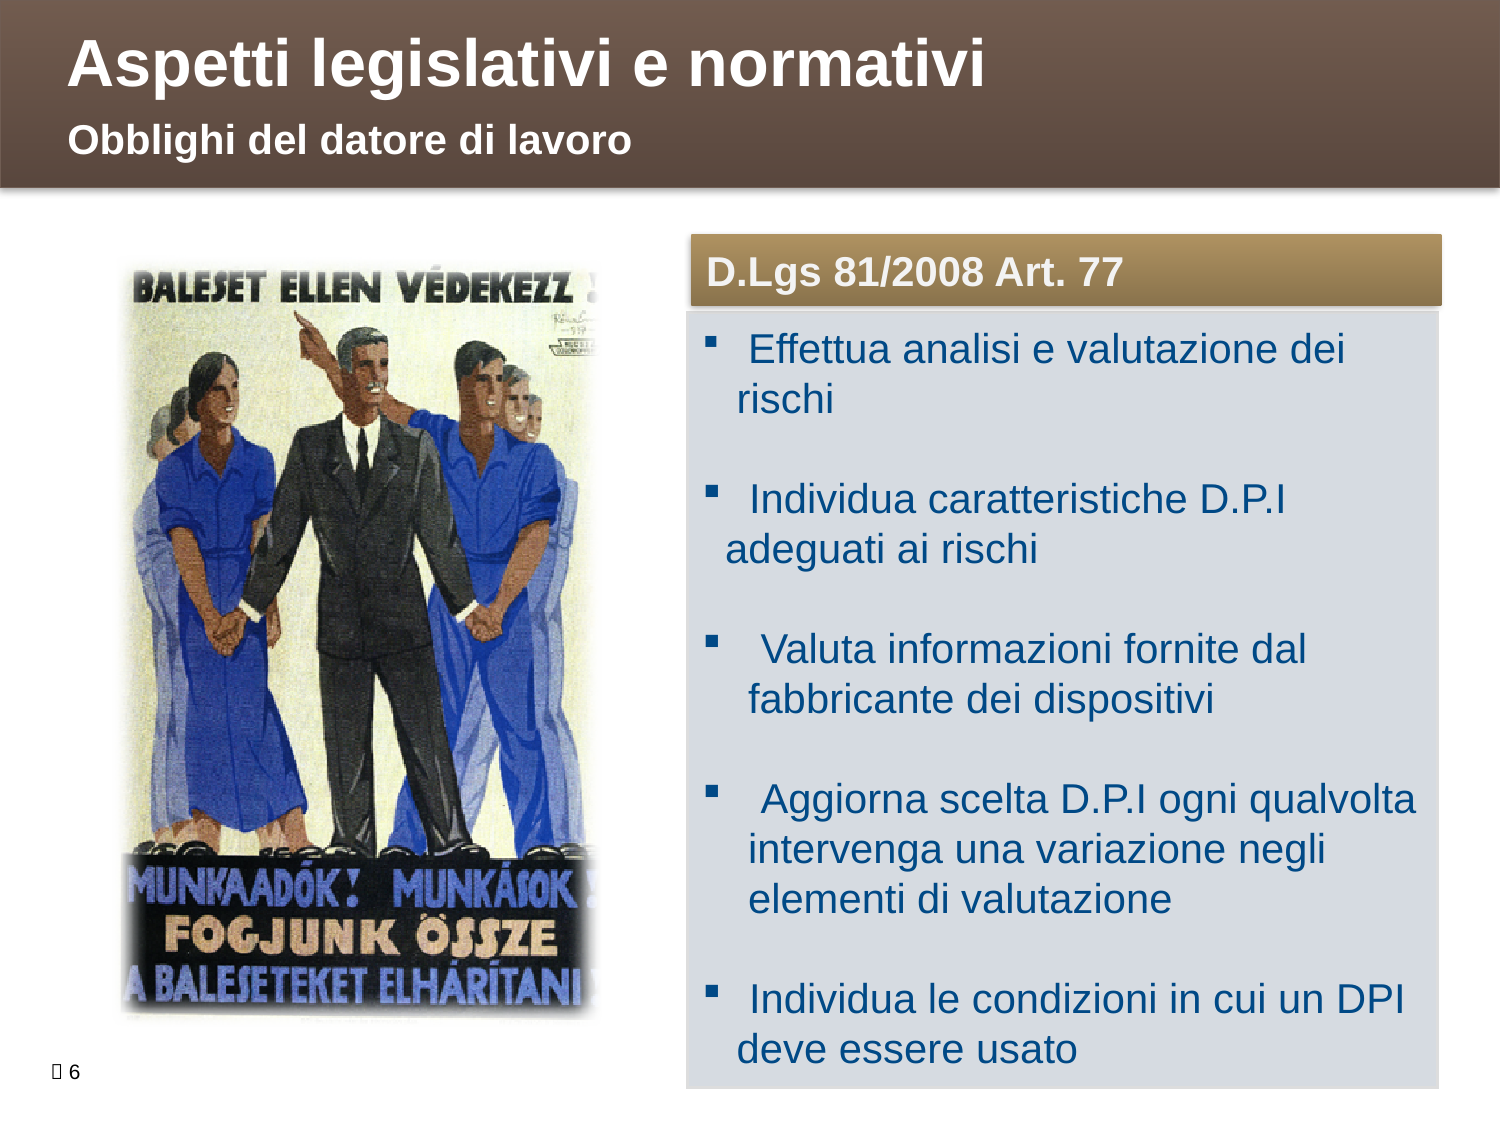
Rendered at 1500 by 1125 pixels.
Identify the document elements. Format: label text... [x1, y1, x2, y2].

list Obblighi del datore di lavoro [38, 105, 1140, 759]
title Aspetti legislativi e normativi [54, 17, 1453, 104]
text_box  6 [35, 1051, 257, 1092]
text_box Effettua analisi e valutazione dei rischi Individua caratteristiche D.P.I adeguati ai rischi Valuta informazioni fornite dal fabbricante dei dispositivi Aggiorna scelta D.P.I ogni qualvolta intervenga una variazione negli elementi di valutazione Individua le condizioni in cui un DPI deve essere usato [687, 312, 1438, 1088]
text_box D.Lgs 81/2008 Art. 77 [691, 234, 1442, 306]
picture [111, 255, 602, 1027]
